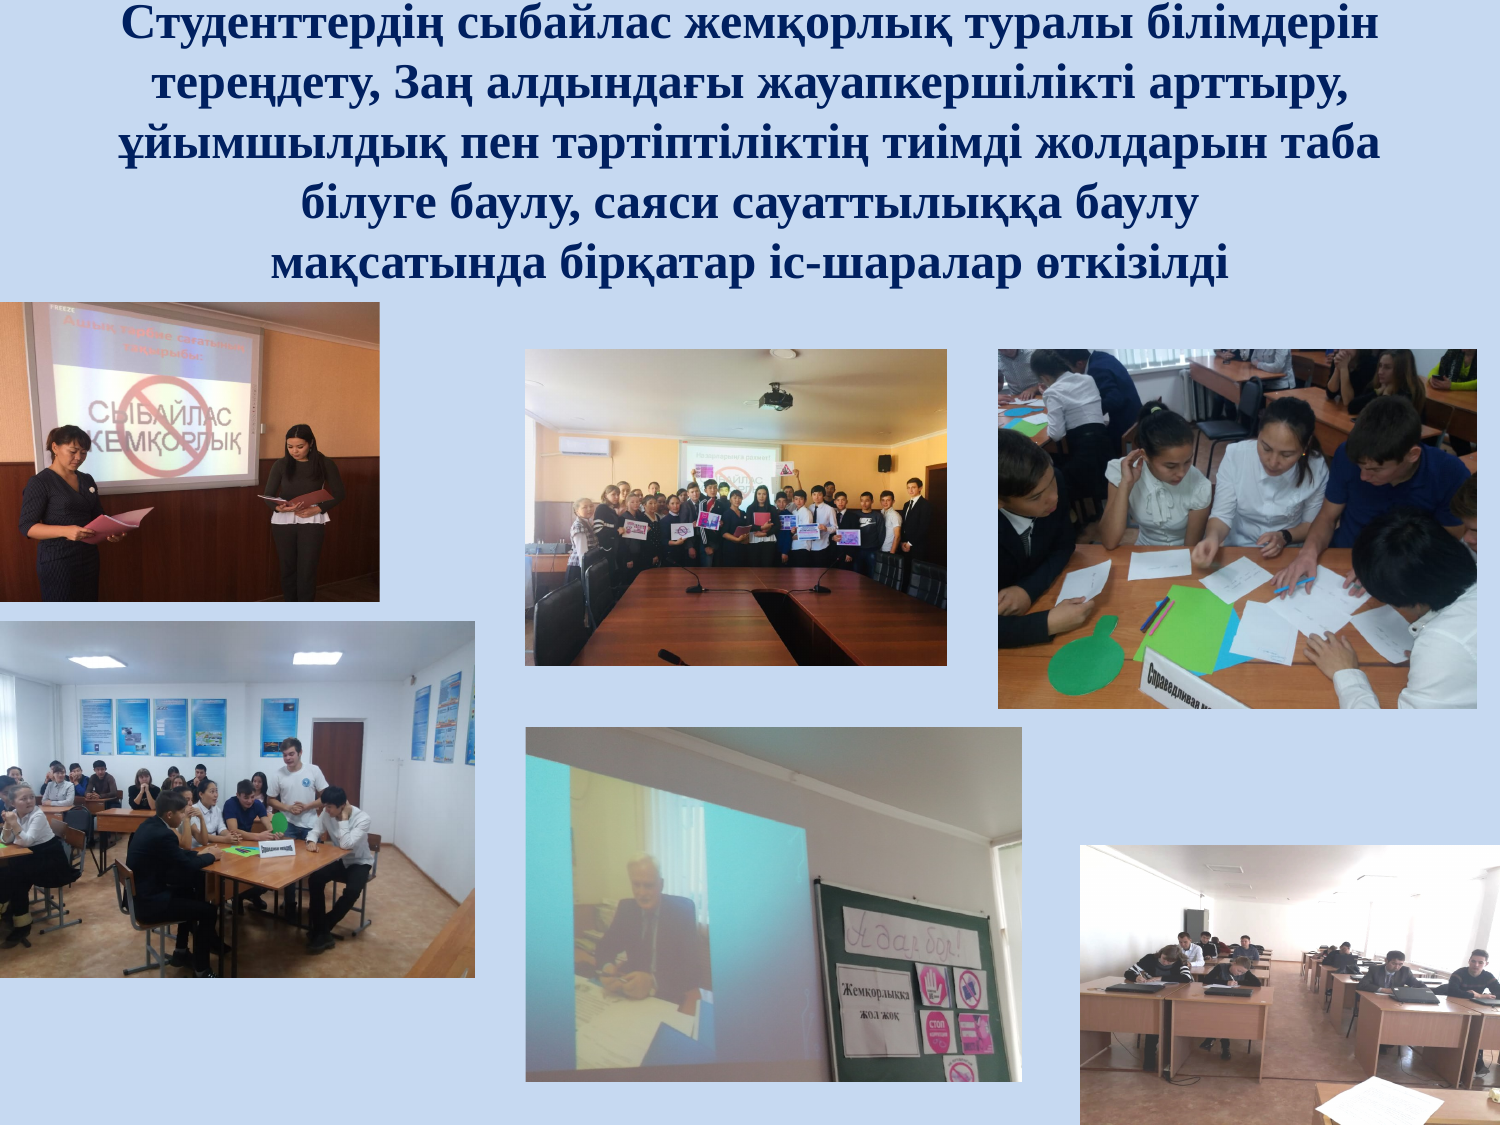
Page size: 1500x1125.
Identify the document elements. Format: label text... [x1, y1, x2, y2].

title Студенттердің сыбайлас жемқорлық туралы білімдерін тереңдету, Заң алдындағы жауапкершілікті арттыру, ұйымшылдық пен тәртіптіліктің тиімді жолдарын таба білуге баулу, саяси сауаттылыққа баулу мақсатында бірқатар іс-шаралар өткізілді [75, 45, 1425, 233]
picture [0, 621, 476, 979]
picture [525, 727, 1023, 1082]
picture [525, 349, 947, 666]
picture [1080, 845, 1500, 1125]
picture [997, 349, 1477, 709]
picture [0, 302, 380, 602]
